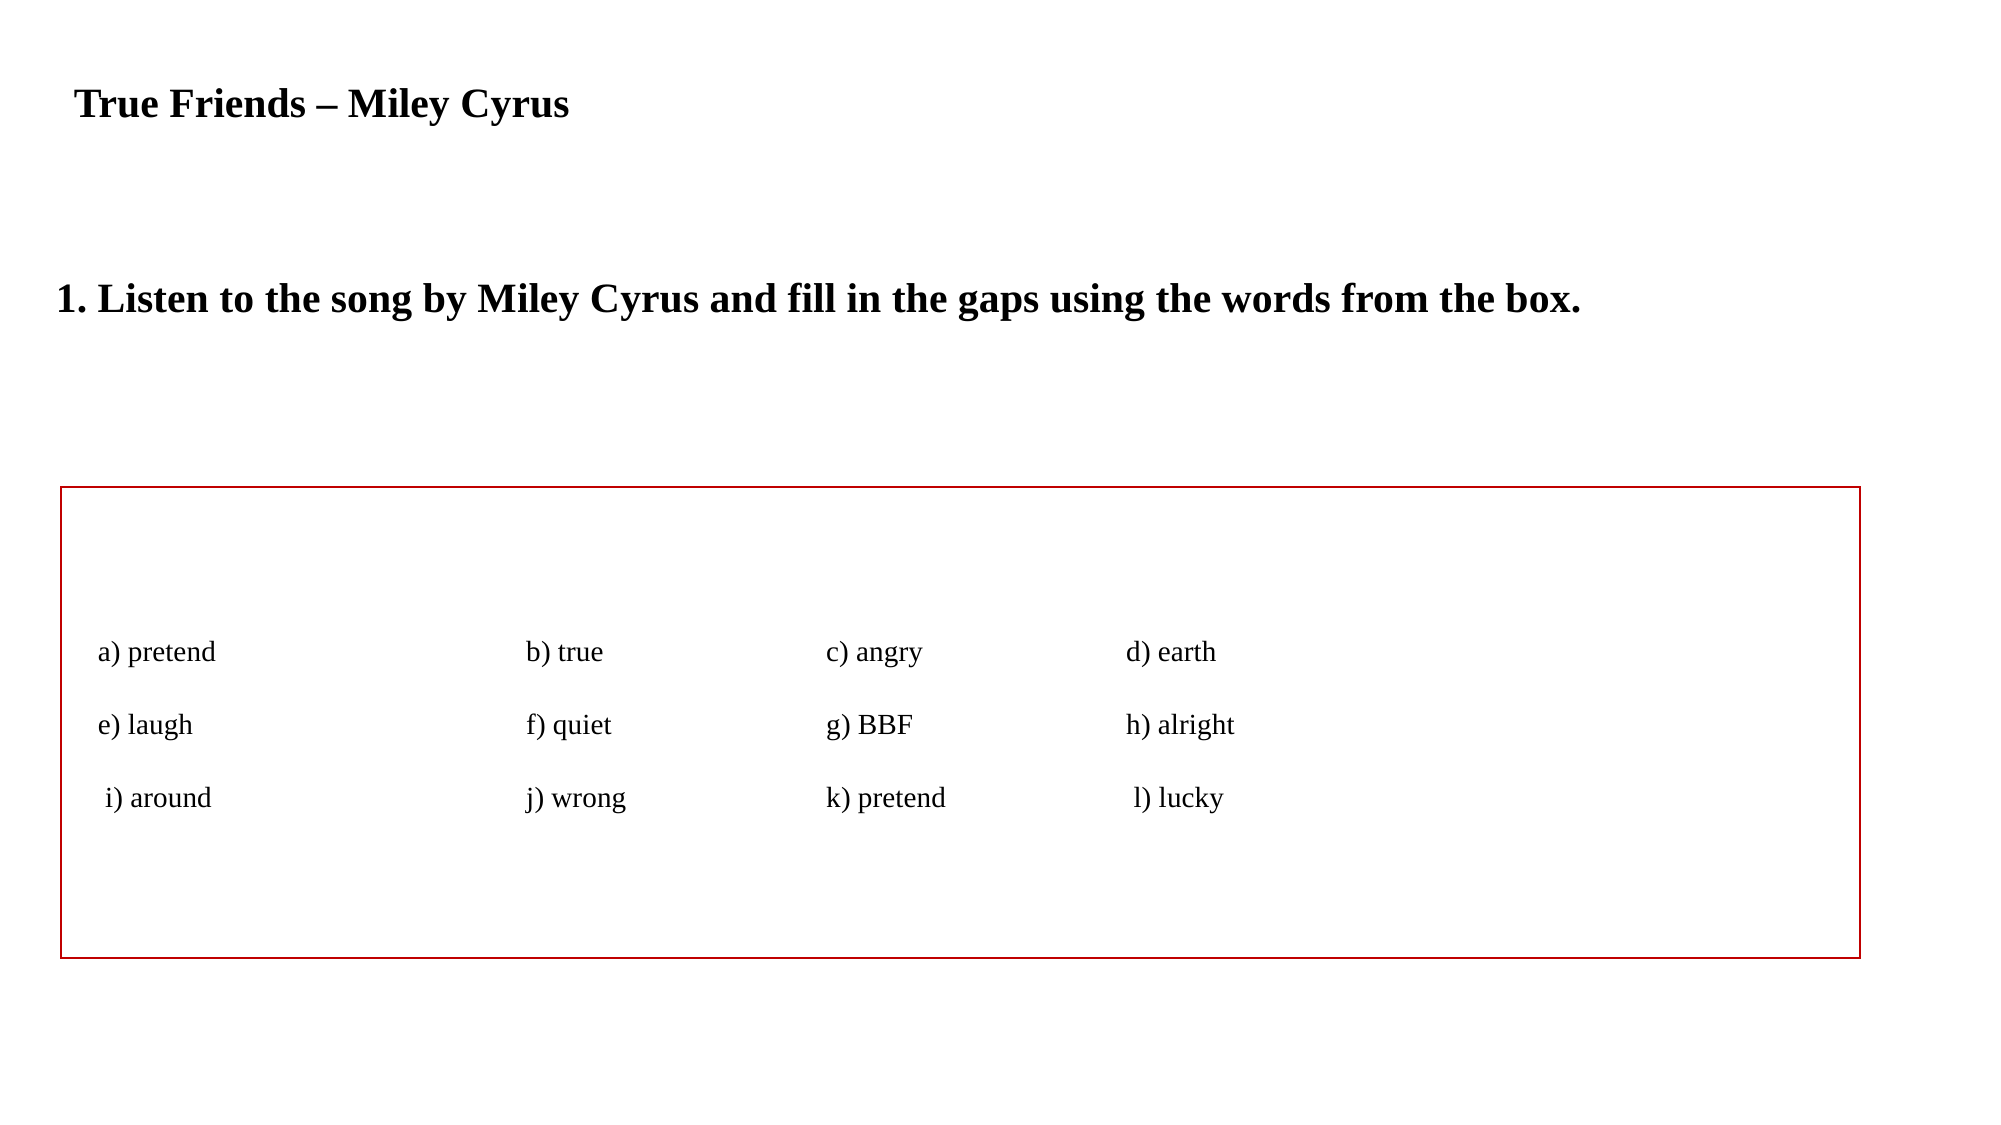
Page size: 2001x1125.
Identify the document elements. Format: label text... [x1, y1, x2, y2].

text_box 1. Listen to the song by Miley Cyrus and fill in the gaps using the words from the box. [41, 256, 1941, 329]
text_box a) pretend b) true c) angry d) earth e) laugh f) quiet g) BBF h) alright i) around j) wrong k) pretend l) lucky [60, 486, 1861, 959]
title True Friends – Miley Cyrus [58, 4, 1823, 204]
